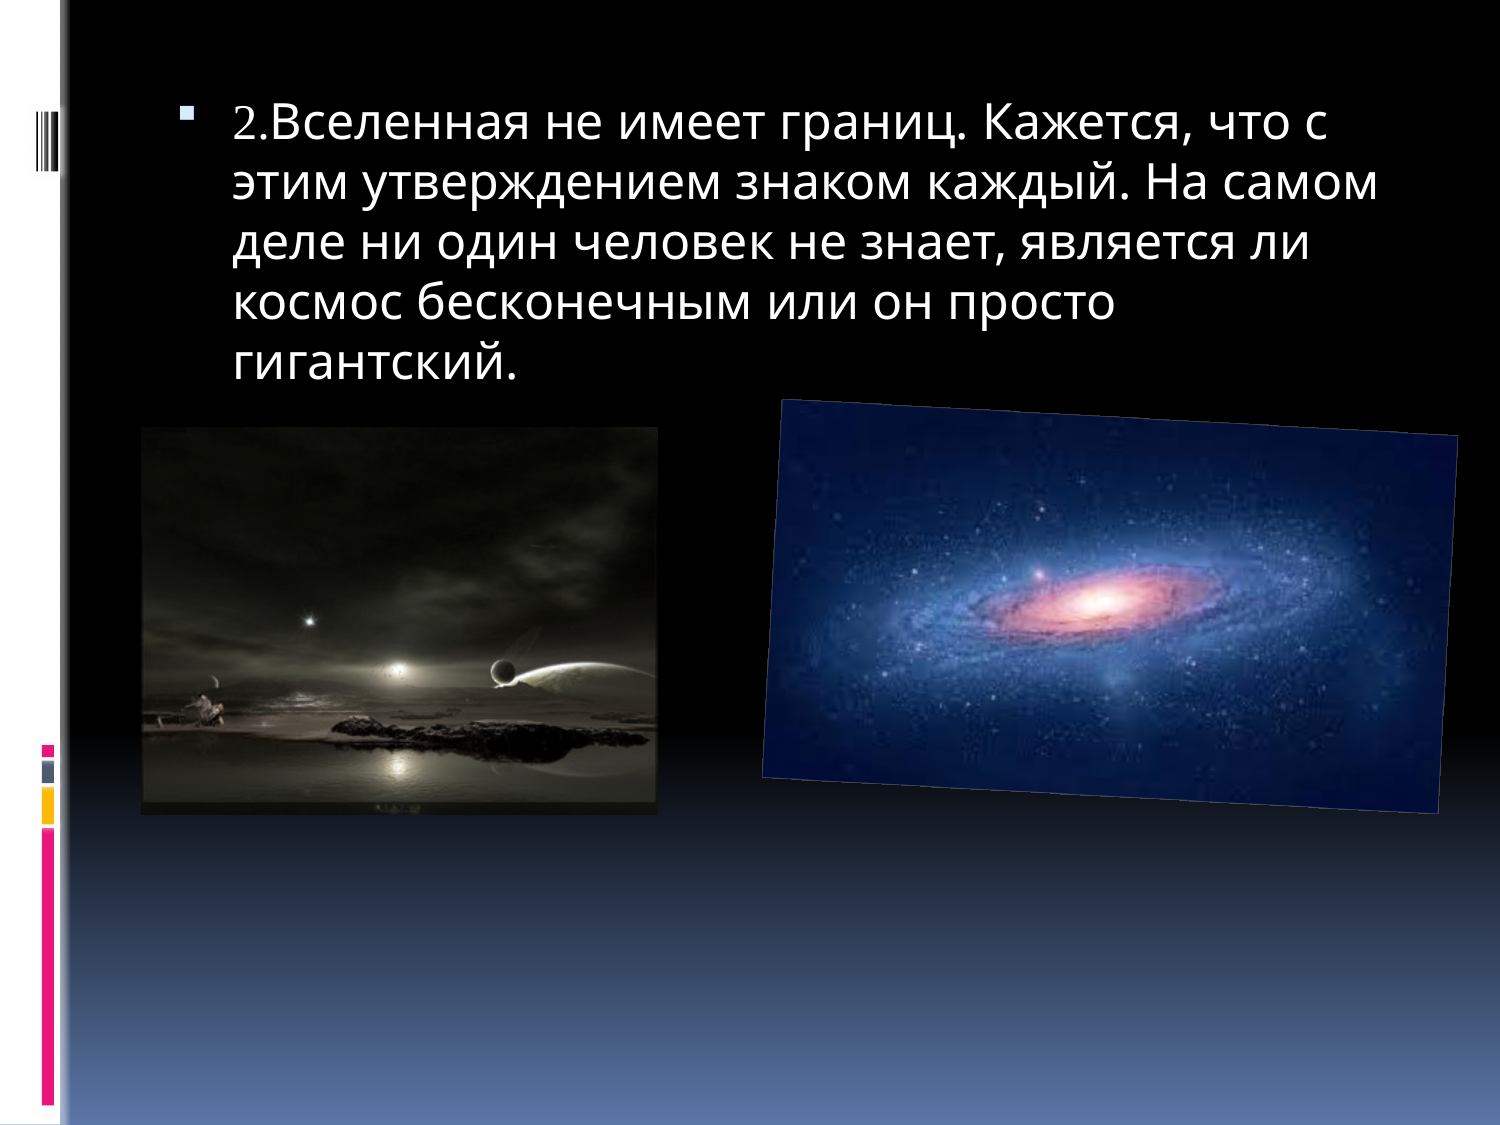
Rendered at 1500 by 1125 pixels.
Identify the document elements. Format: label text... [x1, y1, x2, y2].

picture [770, 415, 1449, 796]
picture [1259, 803, 1438, 813]
picture [783, 400, 922, 408]
picture [141, 427, 658, 815]
list 2.Вселенная не имеет границ. Кажется, что с этим утверждением знаком каждый. На самом деле ни один человек не знает, является ли космос бесконечным или он просто гигантский. [150, 82, 1425, 1043]
